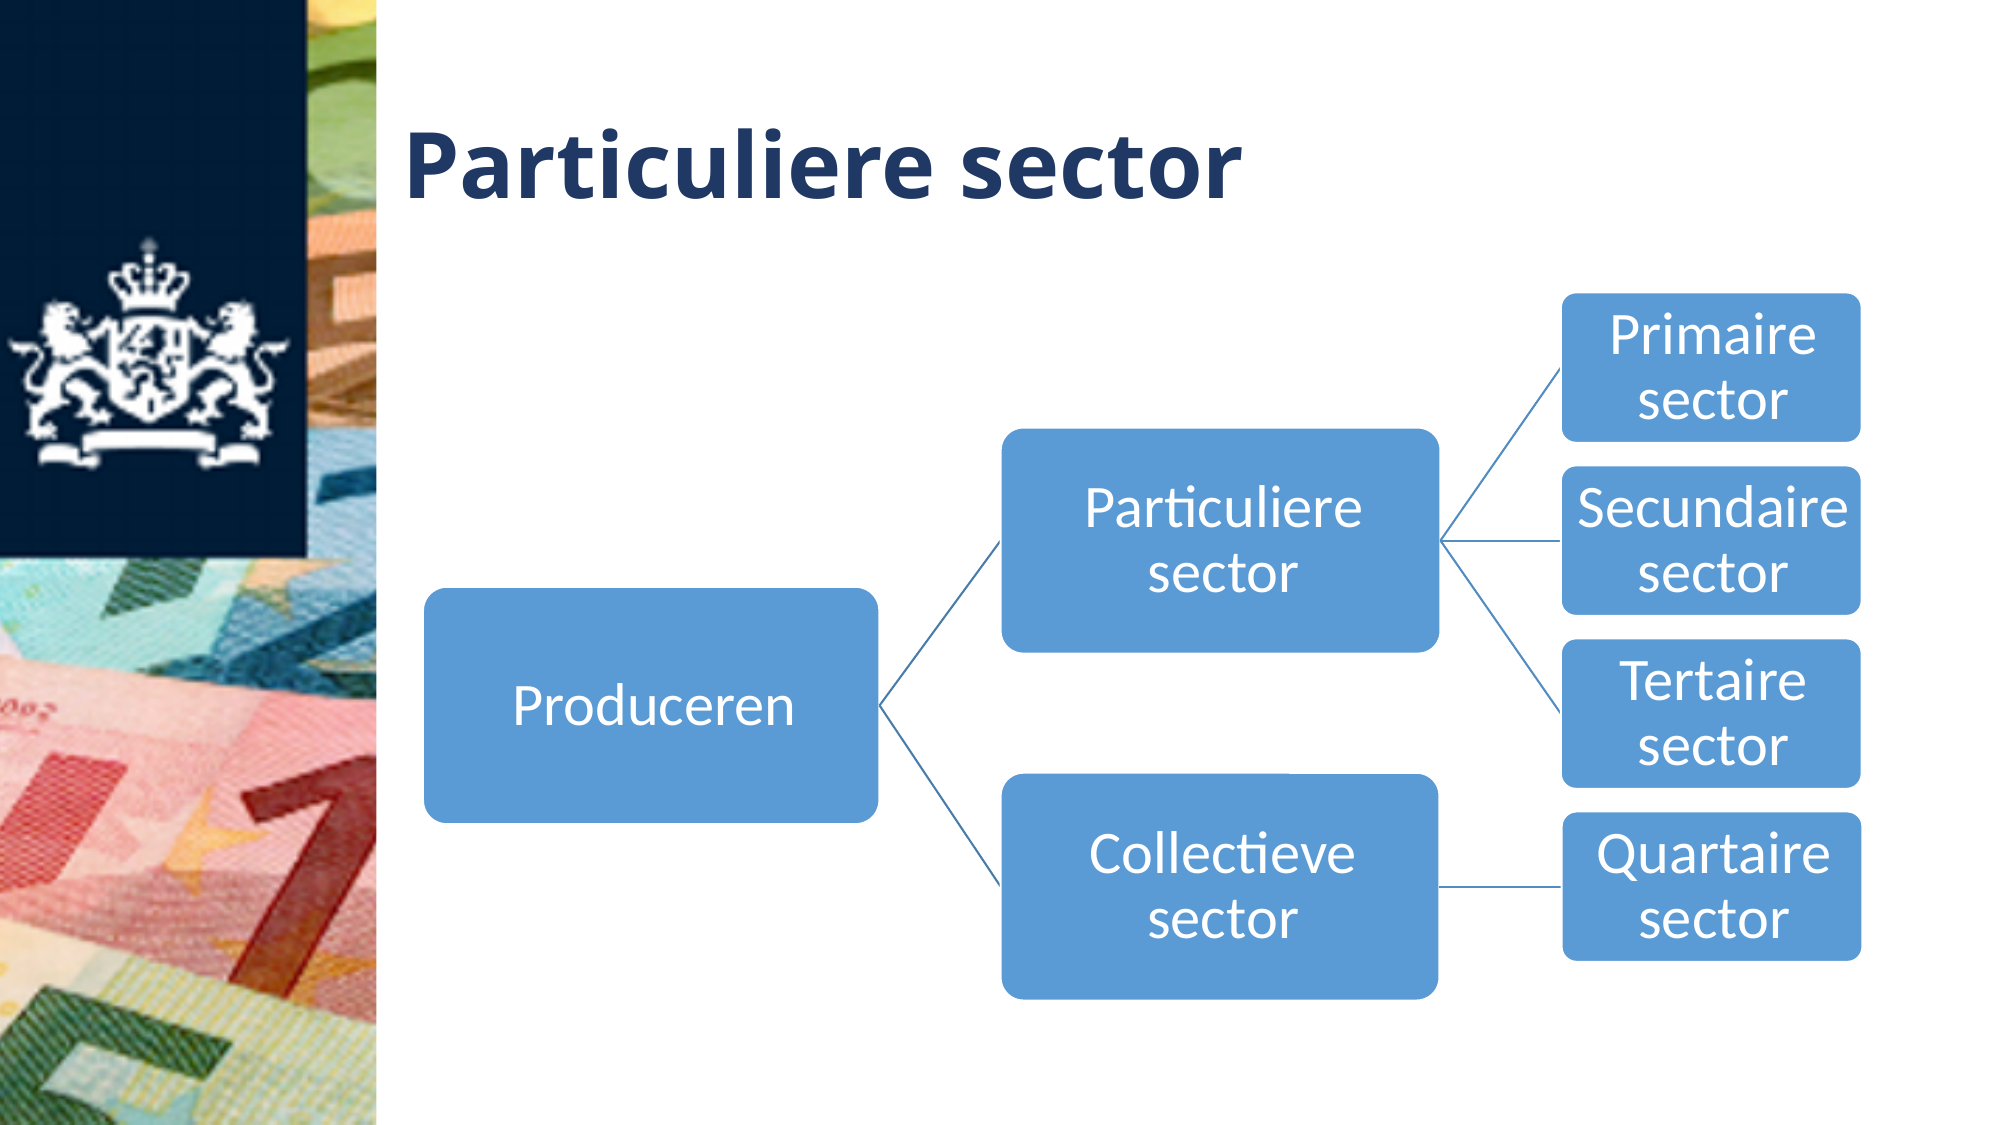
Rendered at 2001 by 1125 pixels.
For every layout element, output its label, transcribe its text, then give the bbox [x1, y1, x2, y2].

title Particuliere sector [386, 59, 1863, 278]
picture [0, 0, 377, 1125]
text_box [422, 251, 1863, 1041]
